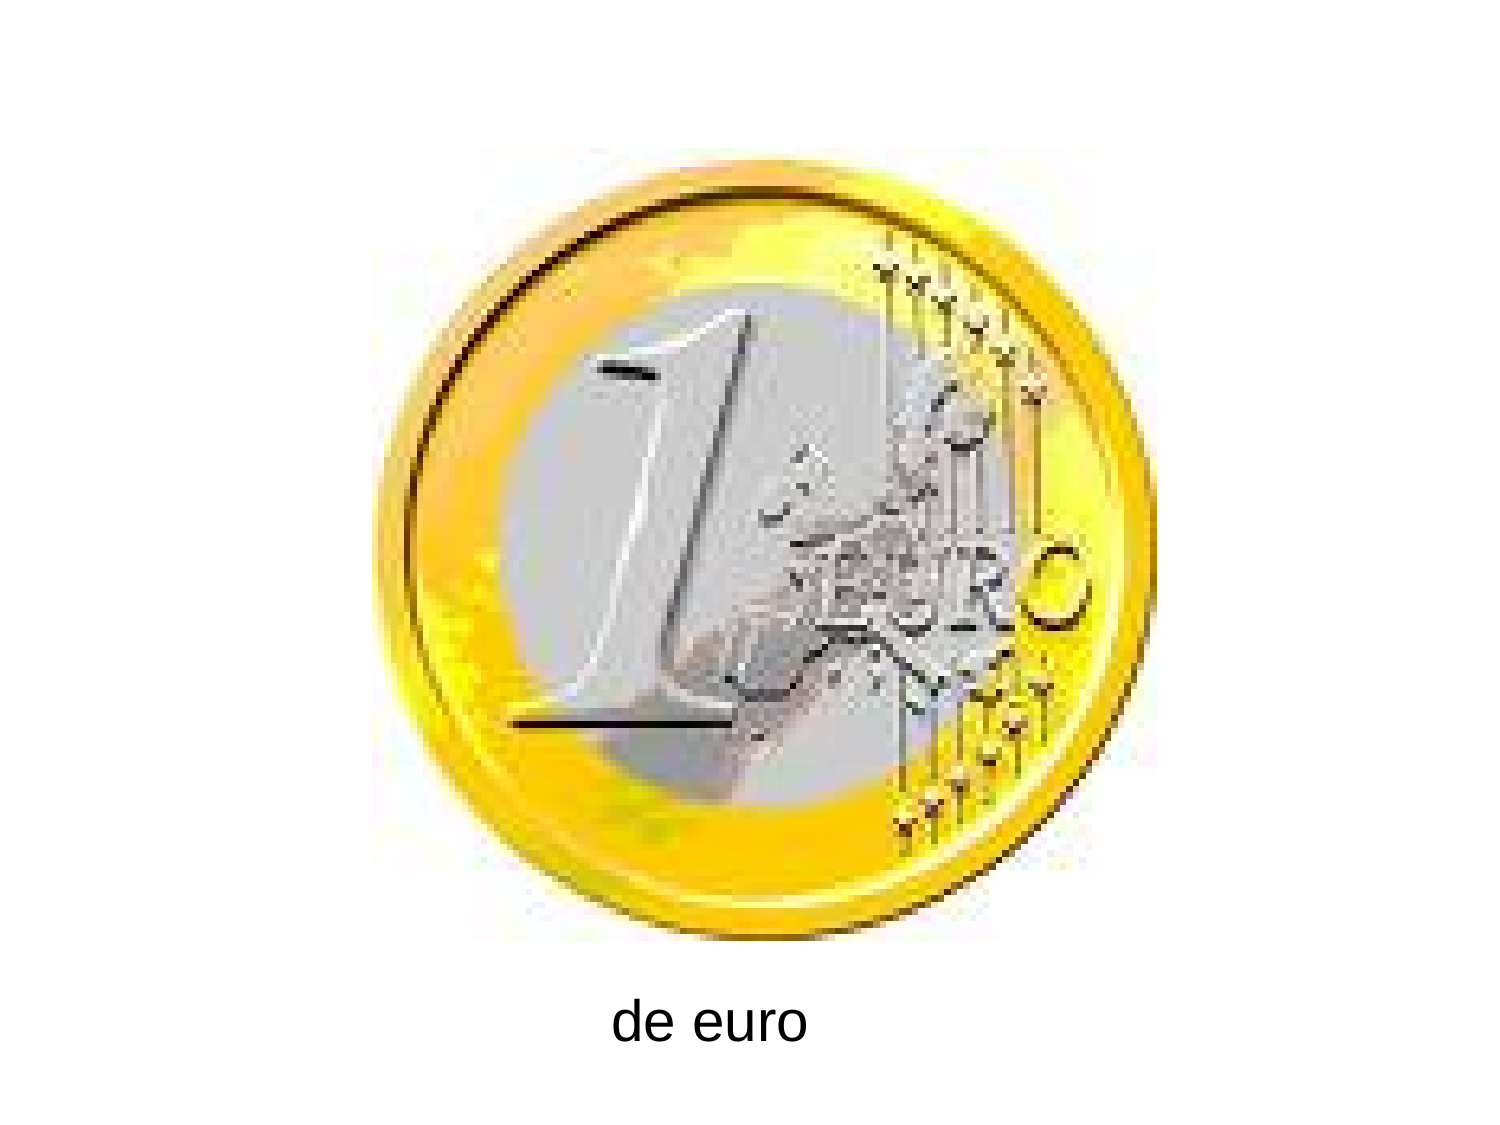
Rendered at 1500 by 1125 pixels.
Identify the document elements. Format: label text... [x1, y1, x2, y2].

text_box de euro [596, 976, 1341, 1061]
picture [371, 148, 1158, 941]
